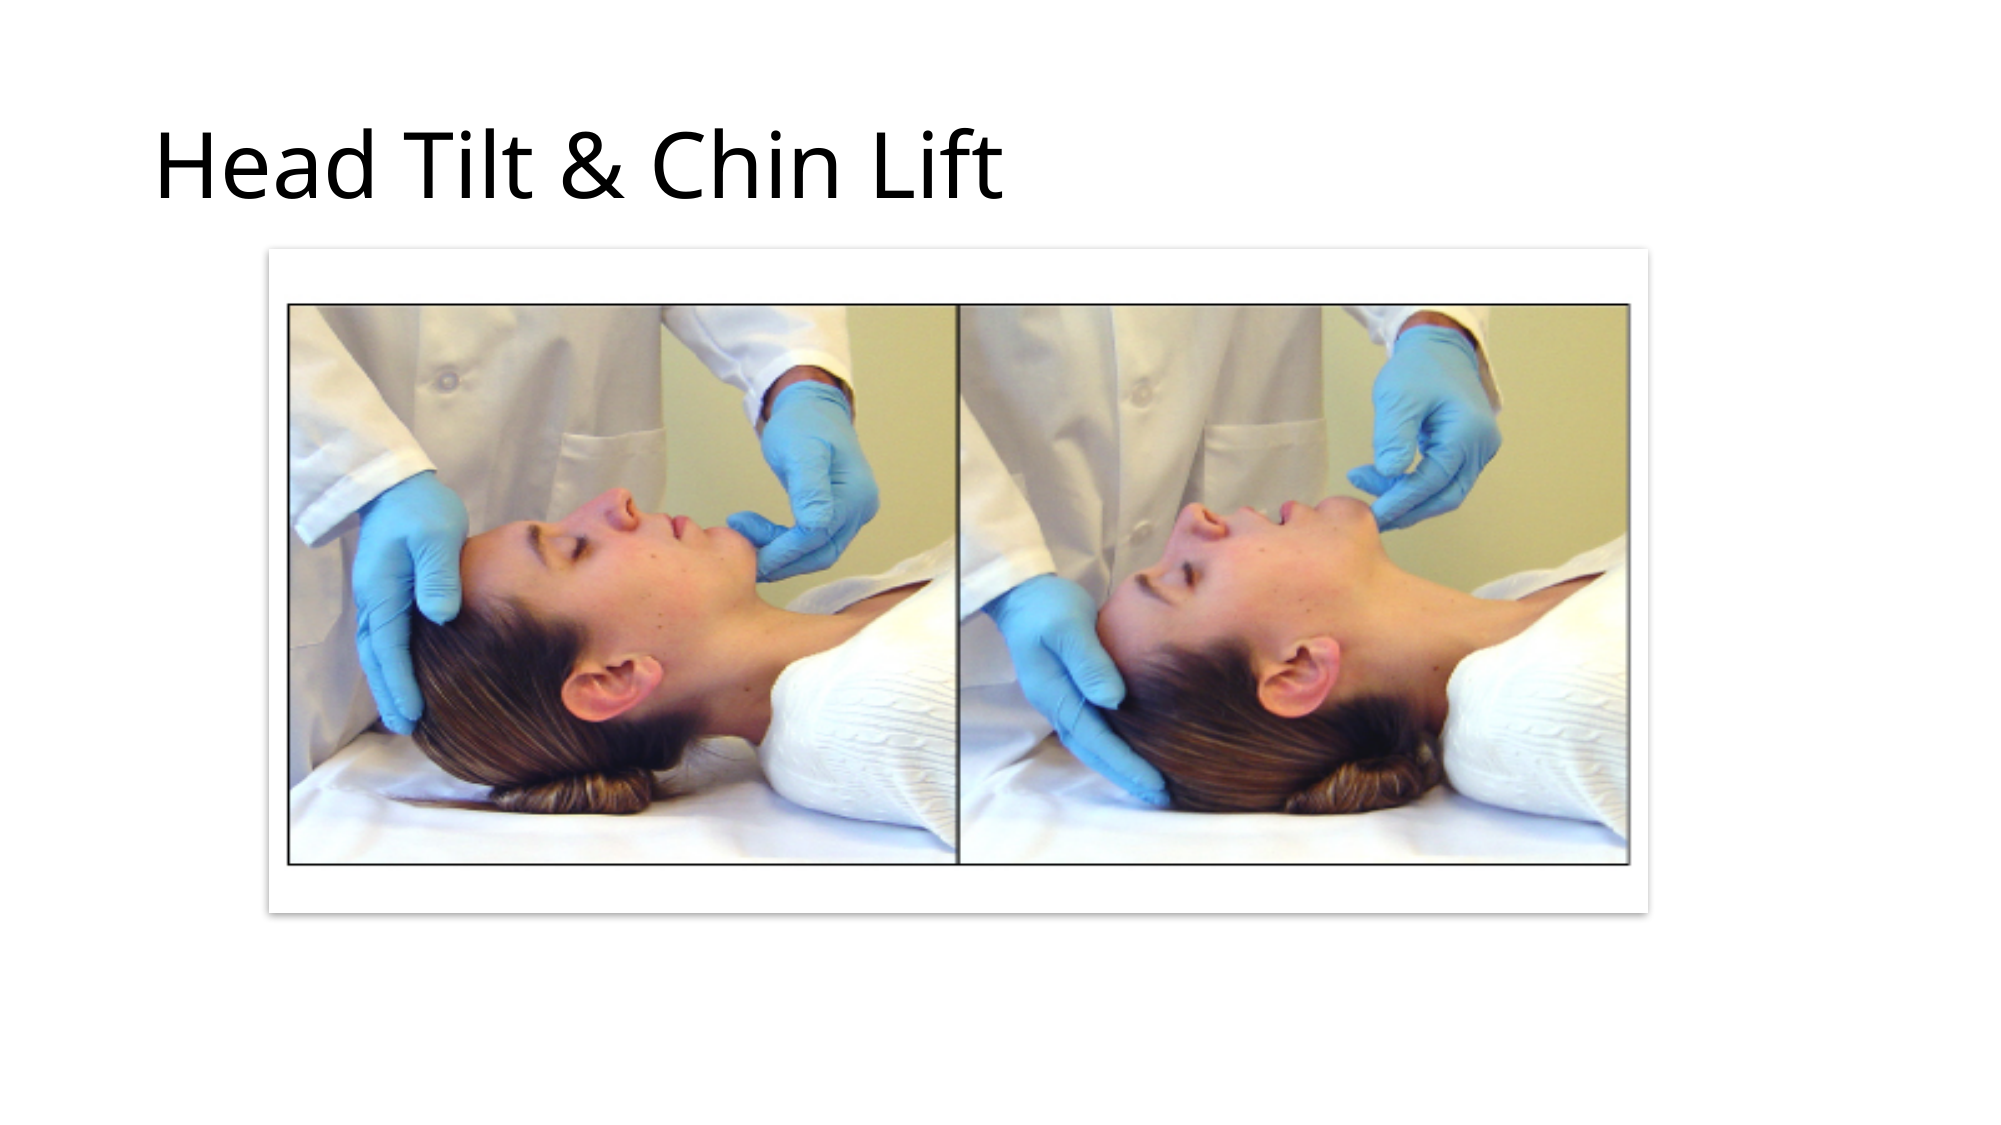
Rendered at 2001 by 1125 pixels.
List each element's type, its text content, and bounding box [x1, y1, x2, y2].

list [283, 263, 1634, 899]
title Head Tilt & Chin Lift [137, 59, 1863, 278]
